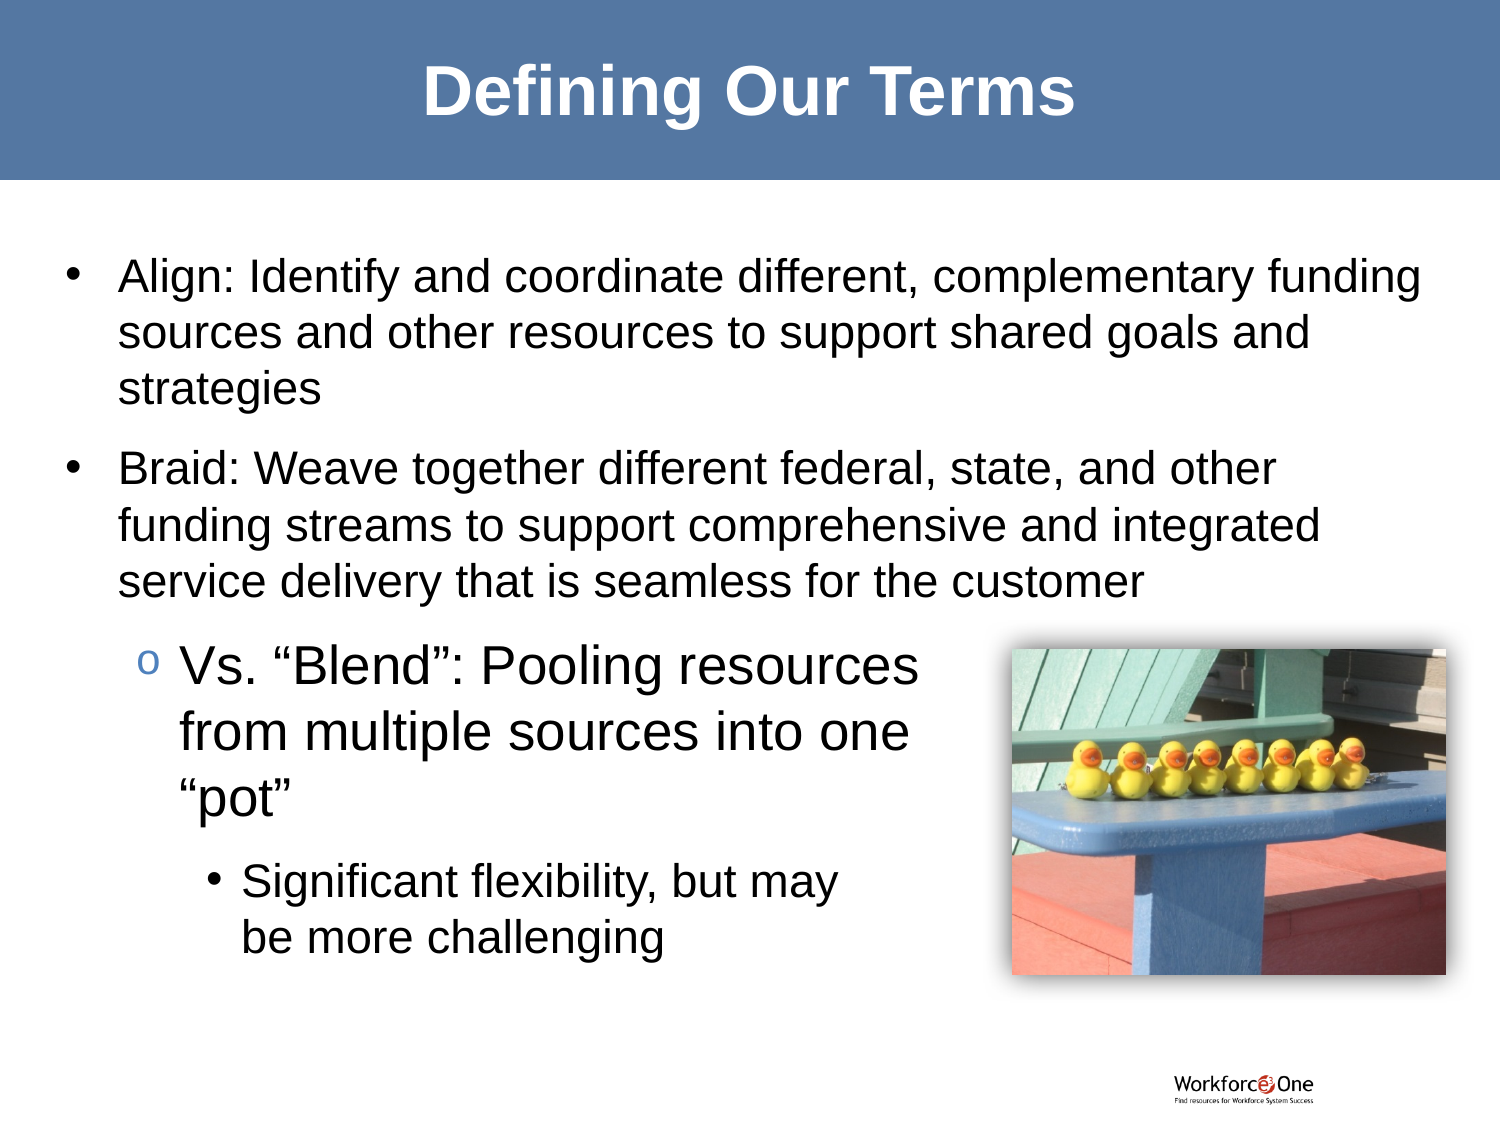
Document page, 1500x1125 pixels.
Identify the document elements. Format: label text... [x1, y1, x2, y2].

picture [1012, 649, 1446, 976]
picture [1162, 1049, 1325, 1125]
list Align: Identify and coordinate different, complementary funding sources and other resources to support shared goals and strategies Braid: Weave together different federal, state, and other funding streams to support comprehensive and integrated service delivery that is seamless for the customer Vs. “Blend”: Pooling resources from multiple sources into one “pot” Significant flexibility, but may be more challenging [50, 237, 1446, 975]
title Defining Our Terms [0, 0, 1500, 175]
